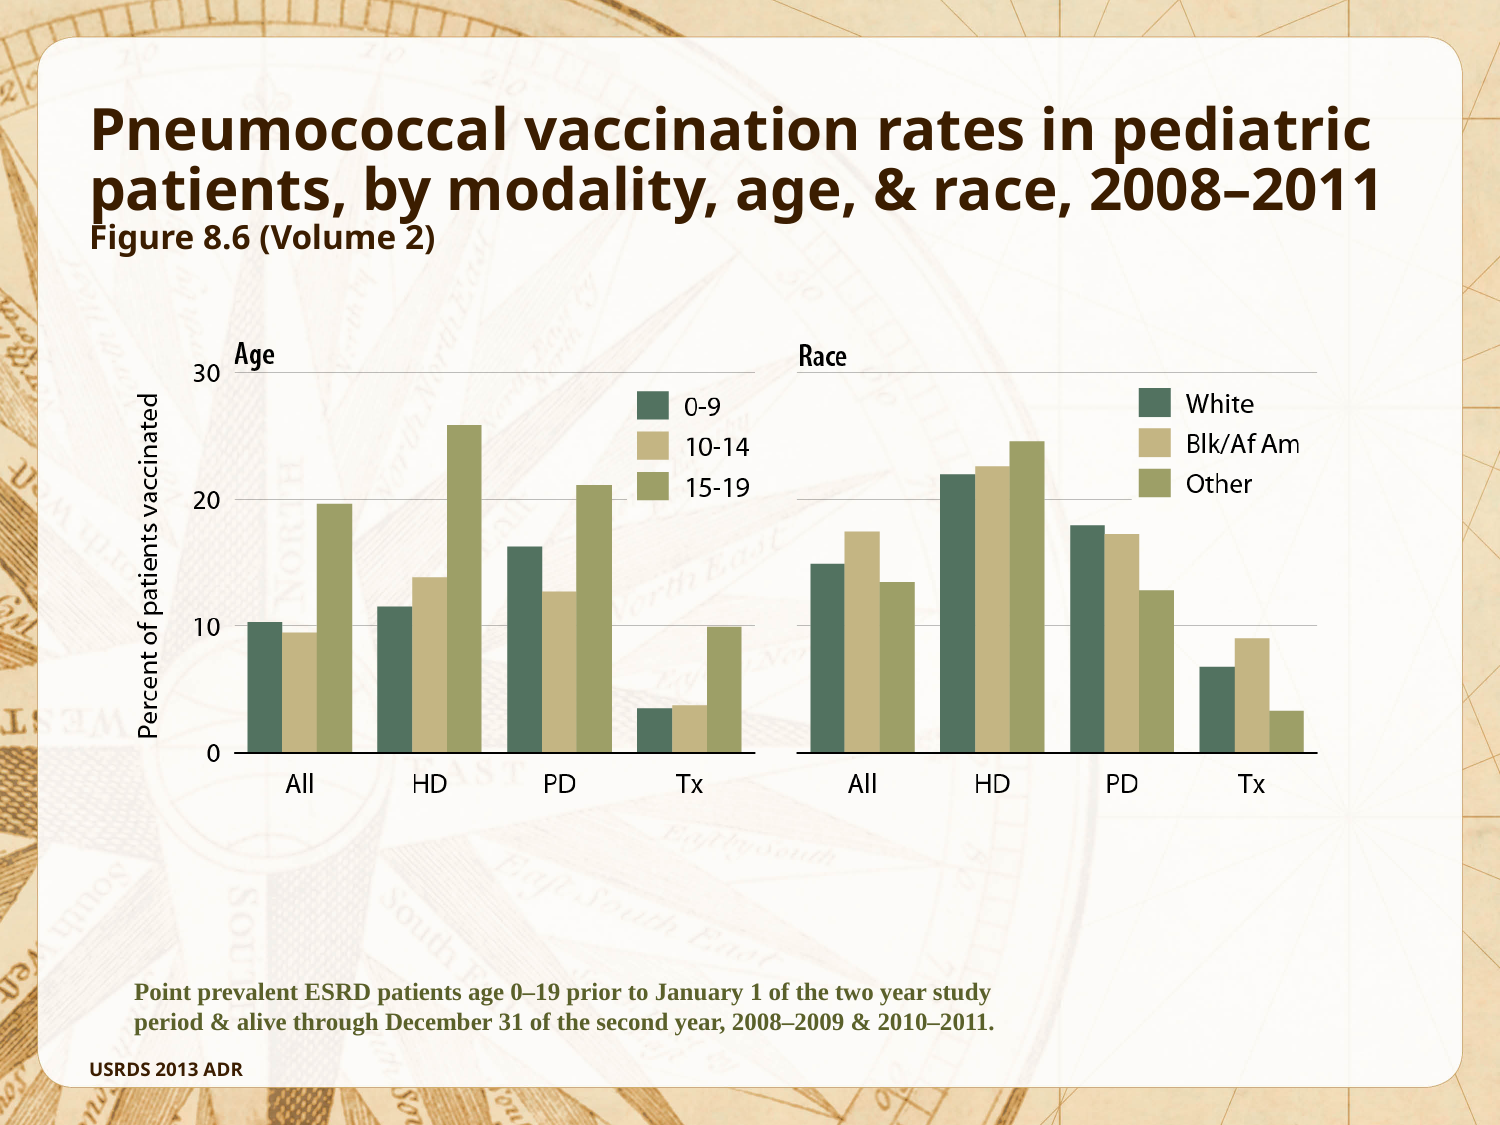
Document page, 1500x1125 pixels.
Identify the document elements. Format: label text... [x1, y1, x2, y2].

title Pneumococcal vaccination rates in pediatric patients, by modality, age, & race, 2008–2011 Figure 8.6 (Volume 2) [74, 45, 1425, 264]
picture [0, 0, 1500, 1125]
text_box Point prevalent ESRD patients age 0–19 prior to January 1 of the two year study period & alive through December 31 of the second year, 2008–2009 & 2010–2011. [134, 975, 1048, 1047]
